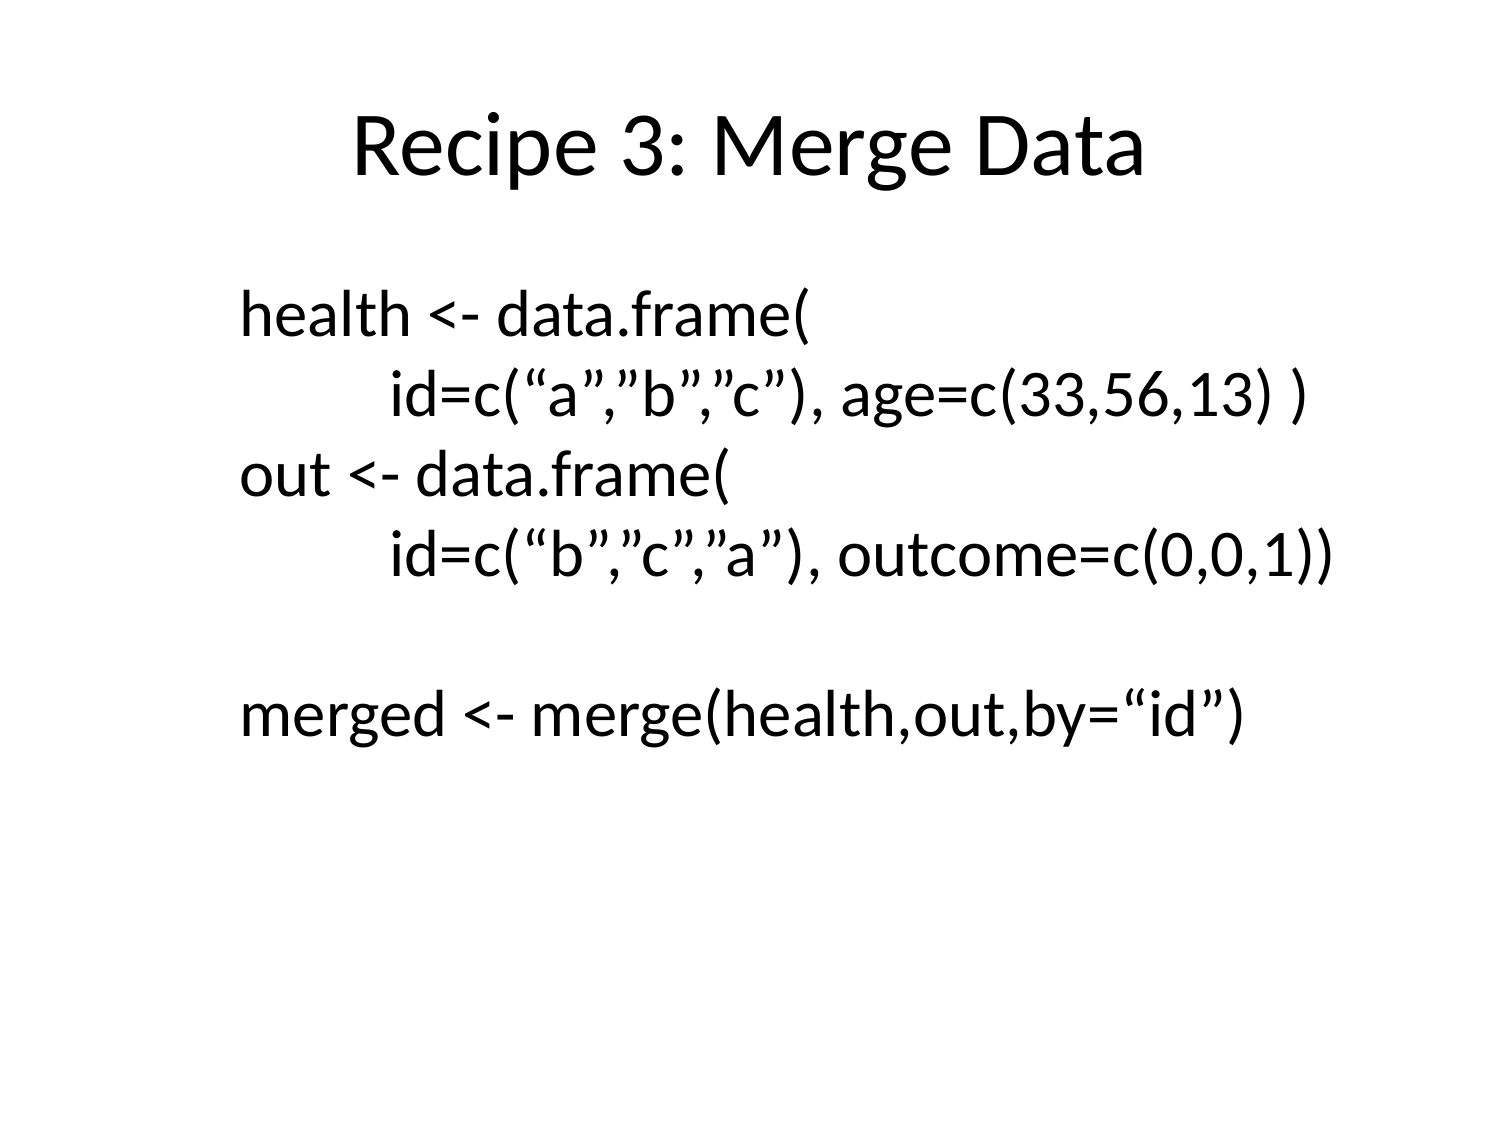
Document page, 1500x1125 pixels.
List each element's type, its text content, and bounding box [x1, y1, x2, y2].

text_box Recipe 3: Merge Data [75, 45, 1425, 233]
text_box health <- data.frame( id=c(“a”,”b”,”c”), age=c(33,56,13) ) out <- data.frame( id=c(“b”,”c”,”a”), outcome=c(0,0,1)) merged <- merge(health,out,by=“id”) [75, 262, 1425, 1005]
